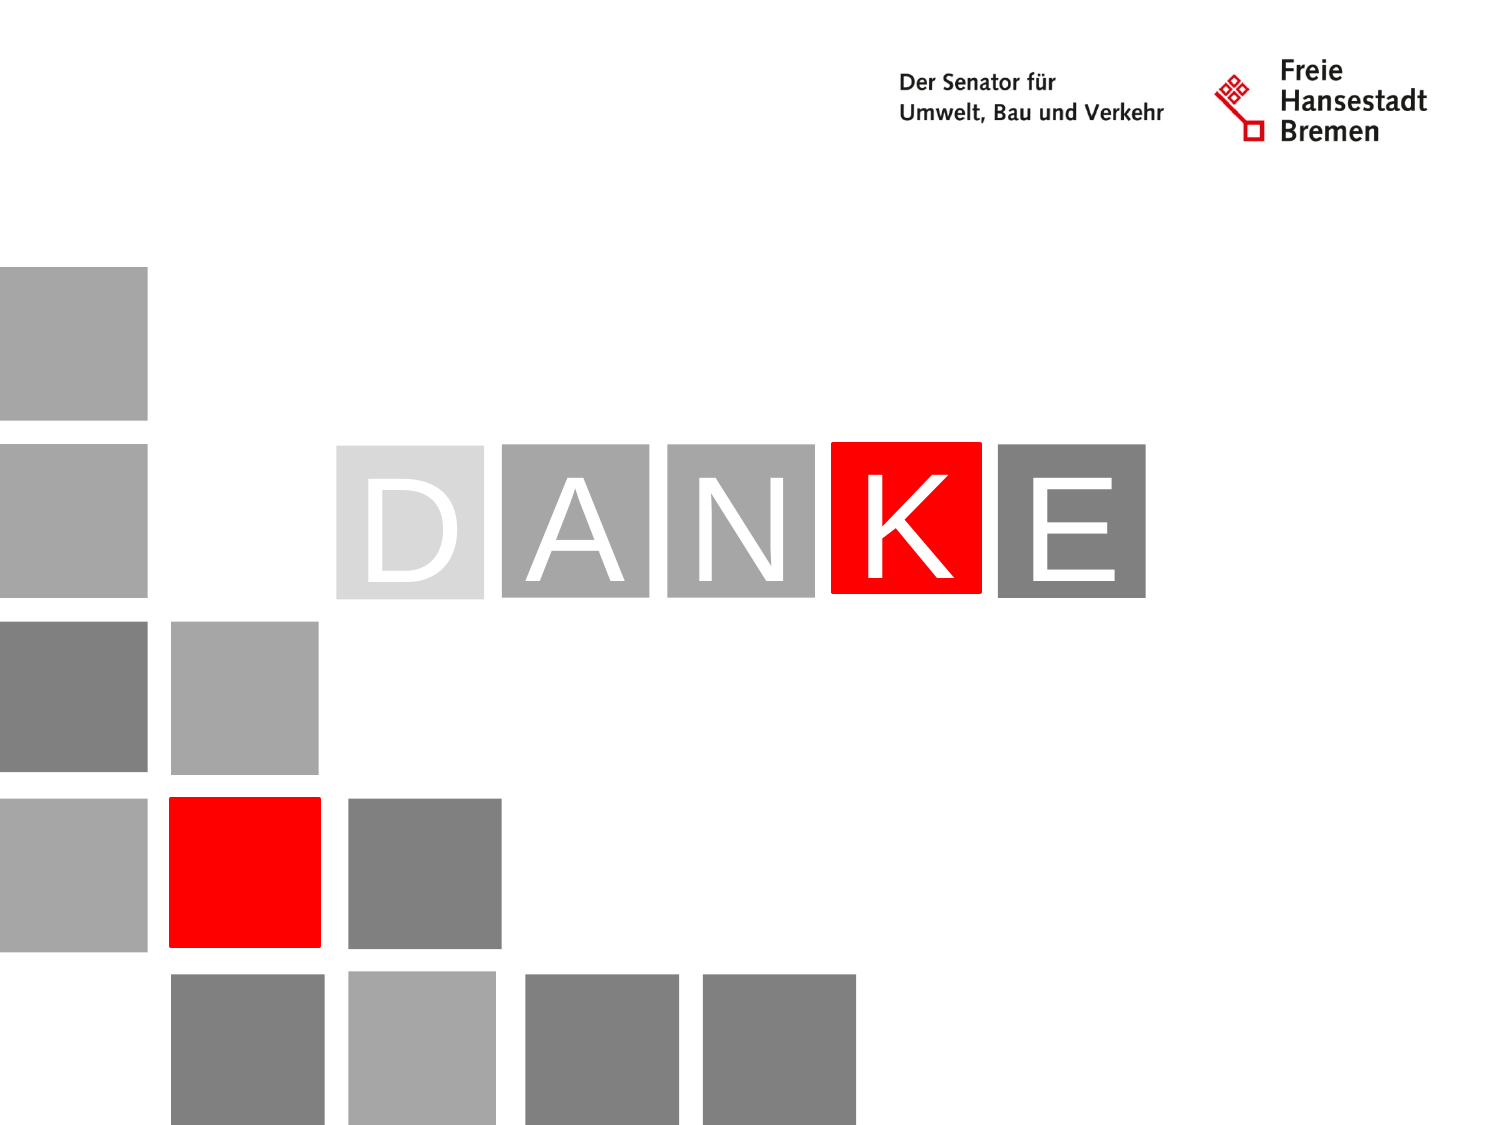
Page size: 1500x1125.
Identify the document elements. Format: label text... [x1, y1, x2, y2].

picture [879, 42, 1447, 153]
text_box E [996, 442, 1148, 600]
text_box N [665, 442, 817, 600]
text_box D [334, 444, 486, 601]
text_box K [831, 442, 982, 594]
text_box A [500, 442, 652, 600]
